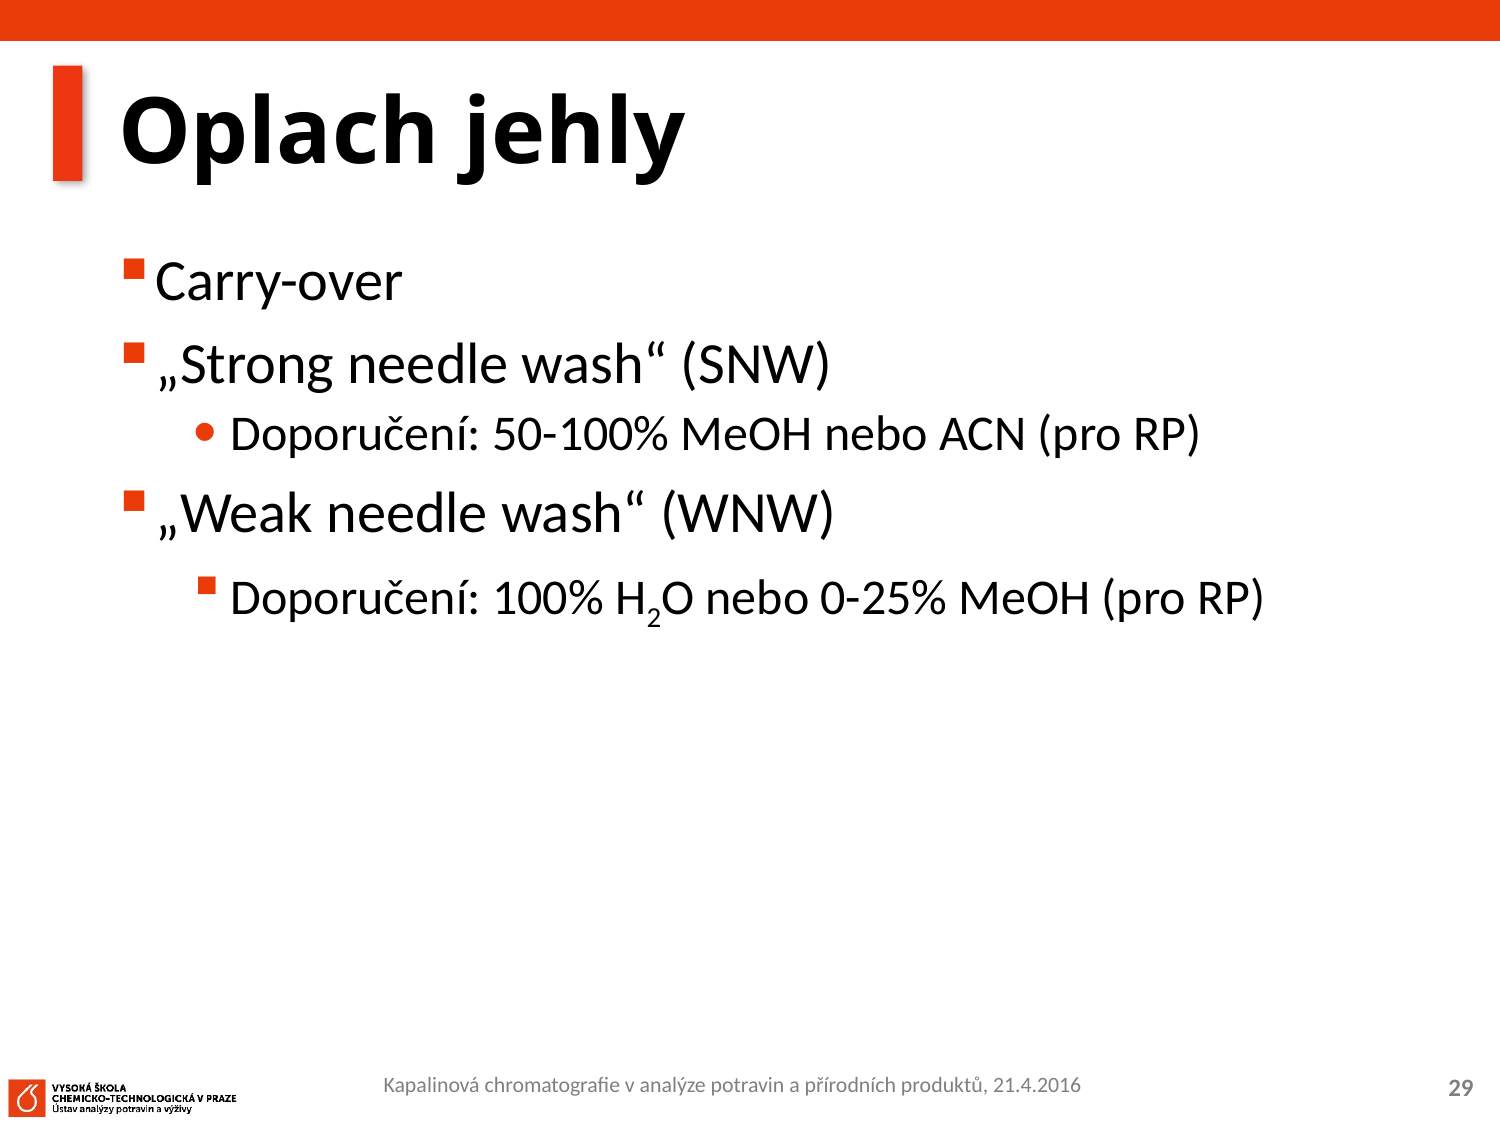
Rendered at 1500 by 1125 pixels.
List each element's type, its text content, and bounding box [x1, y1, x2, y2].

title Oplach jehly [103, 59, 1460, 208]
picture [0, 1071, 244, 1125]
text_box Kapalinová chromatografie v analýze potravin a přírodních produktů, 21.4.2016 [368, 1063, 1119, 1105]
list Carry-over „Strong needle wash“ (SNW) Doporučení: 50-100% MeOH nebo ACN (pro RP) „Weak needle wash“ (WNW) Doporučení: 100% H2O nebo 0-25% MeOH (pro RP) [103, 242, 1460, 1014]
